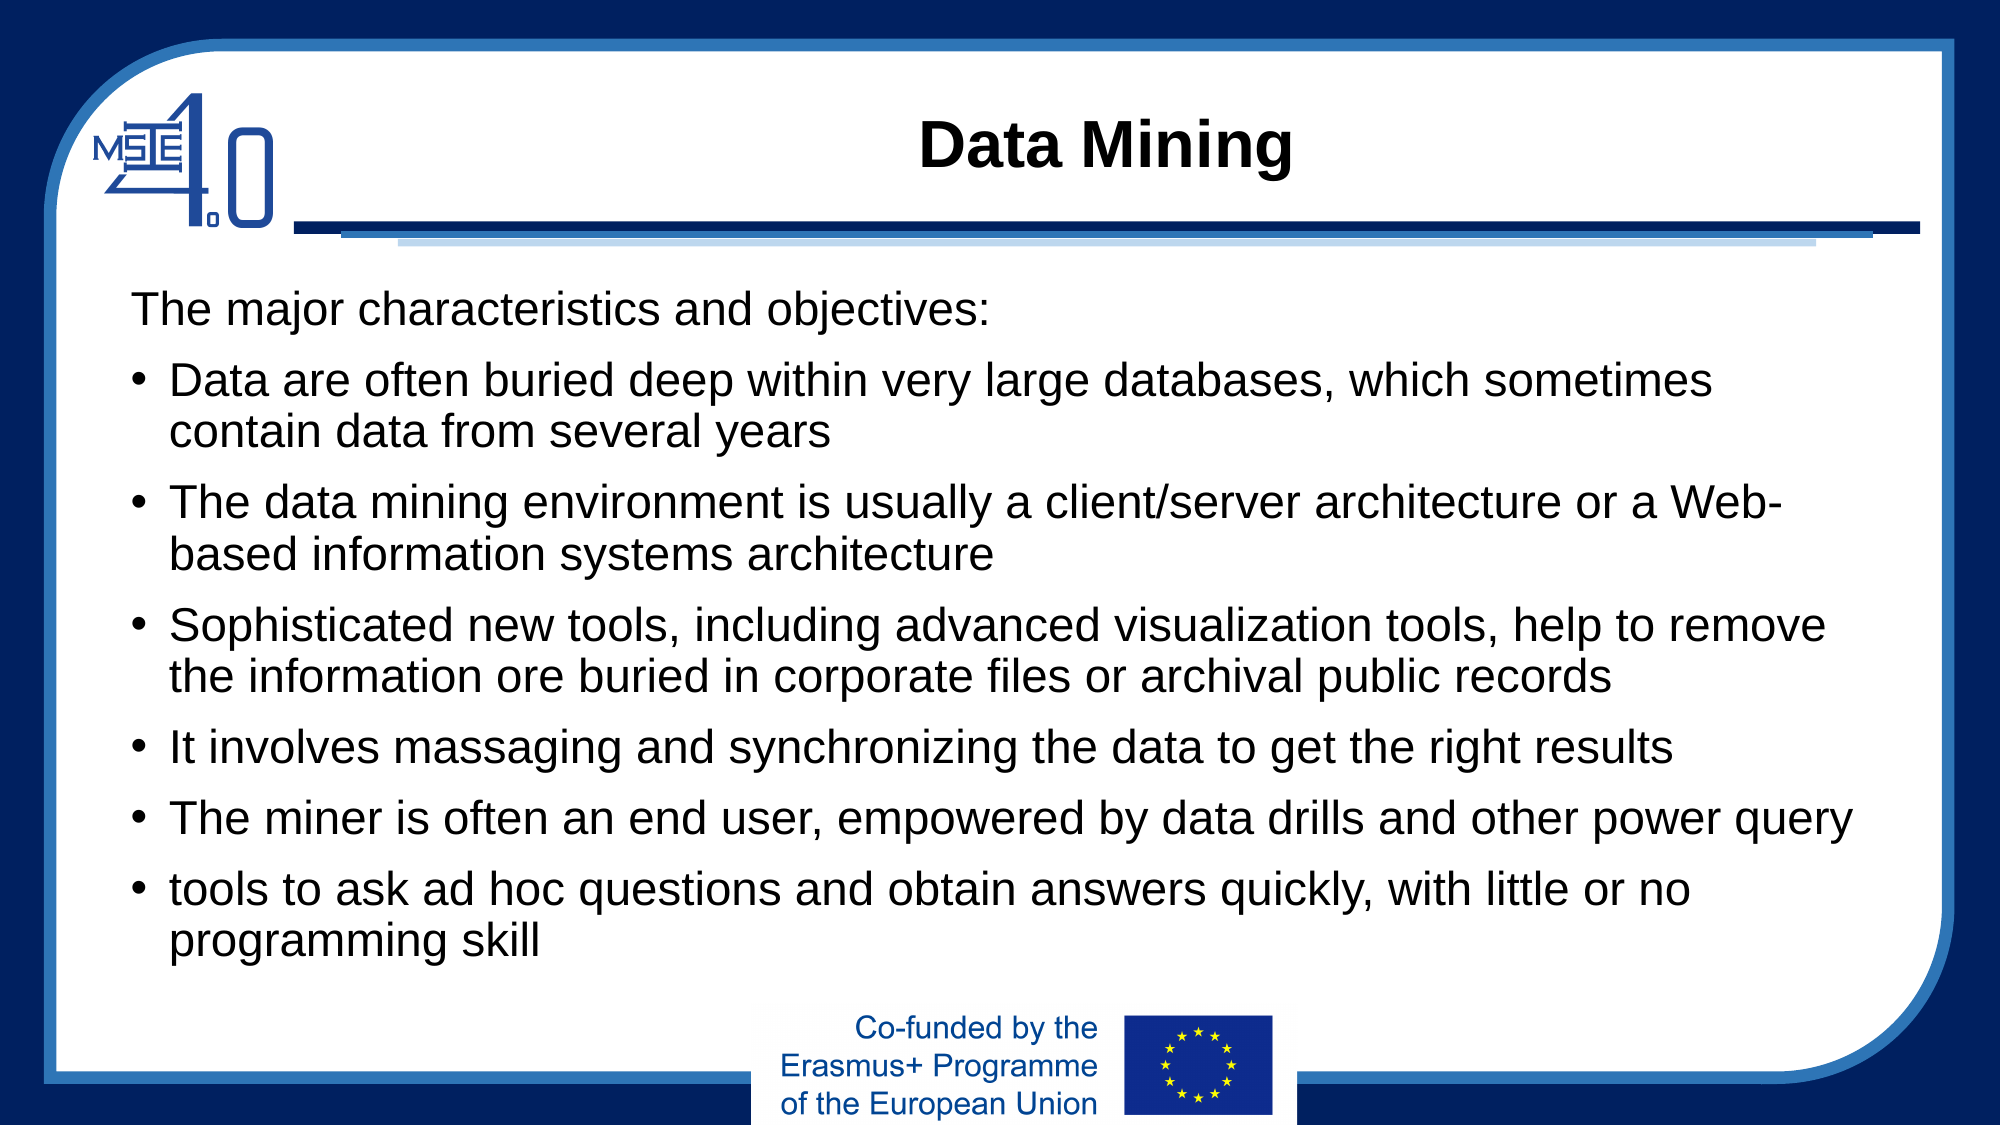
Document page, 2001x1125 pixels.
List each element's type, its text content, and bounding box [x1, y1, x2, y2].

title Data Mining [294, 73, 1921, 220]
picture [751, 1003, 1298, 1125]
list The major characteristics and objectives: Data are often buried deep within very large databases, which sometimes contain data from several years The data mining environment is usually a client/server architecture or a Web-based information systems architecture Sophisticated new tools, including advanced visualization tools, help to remove the information ore buried in corporate files or archival public records It involves massaging and synchronizing the data to get the right results The miner is often an end user, empowered by data drills and other power query tools to ask ad hoc questions and obtain answers quickly, with little or no programming skill [115, 277, 1889, 984]
